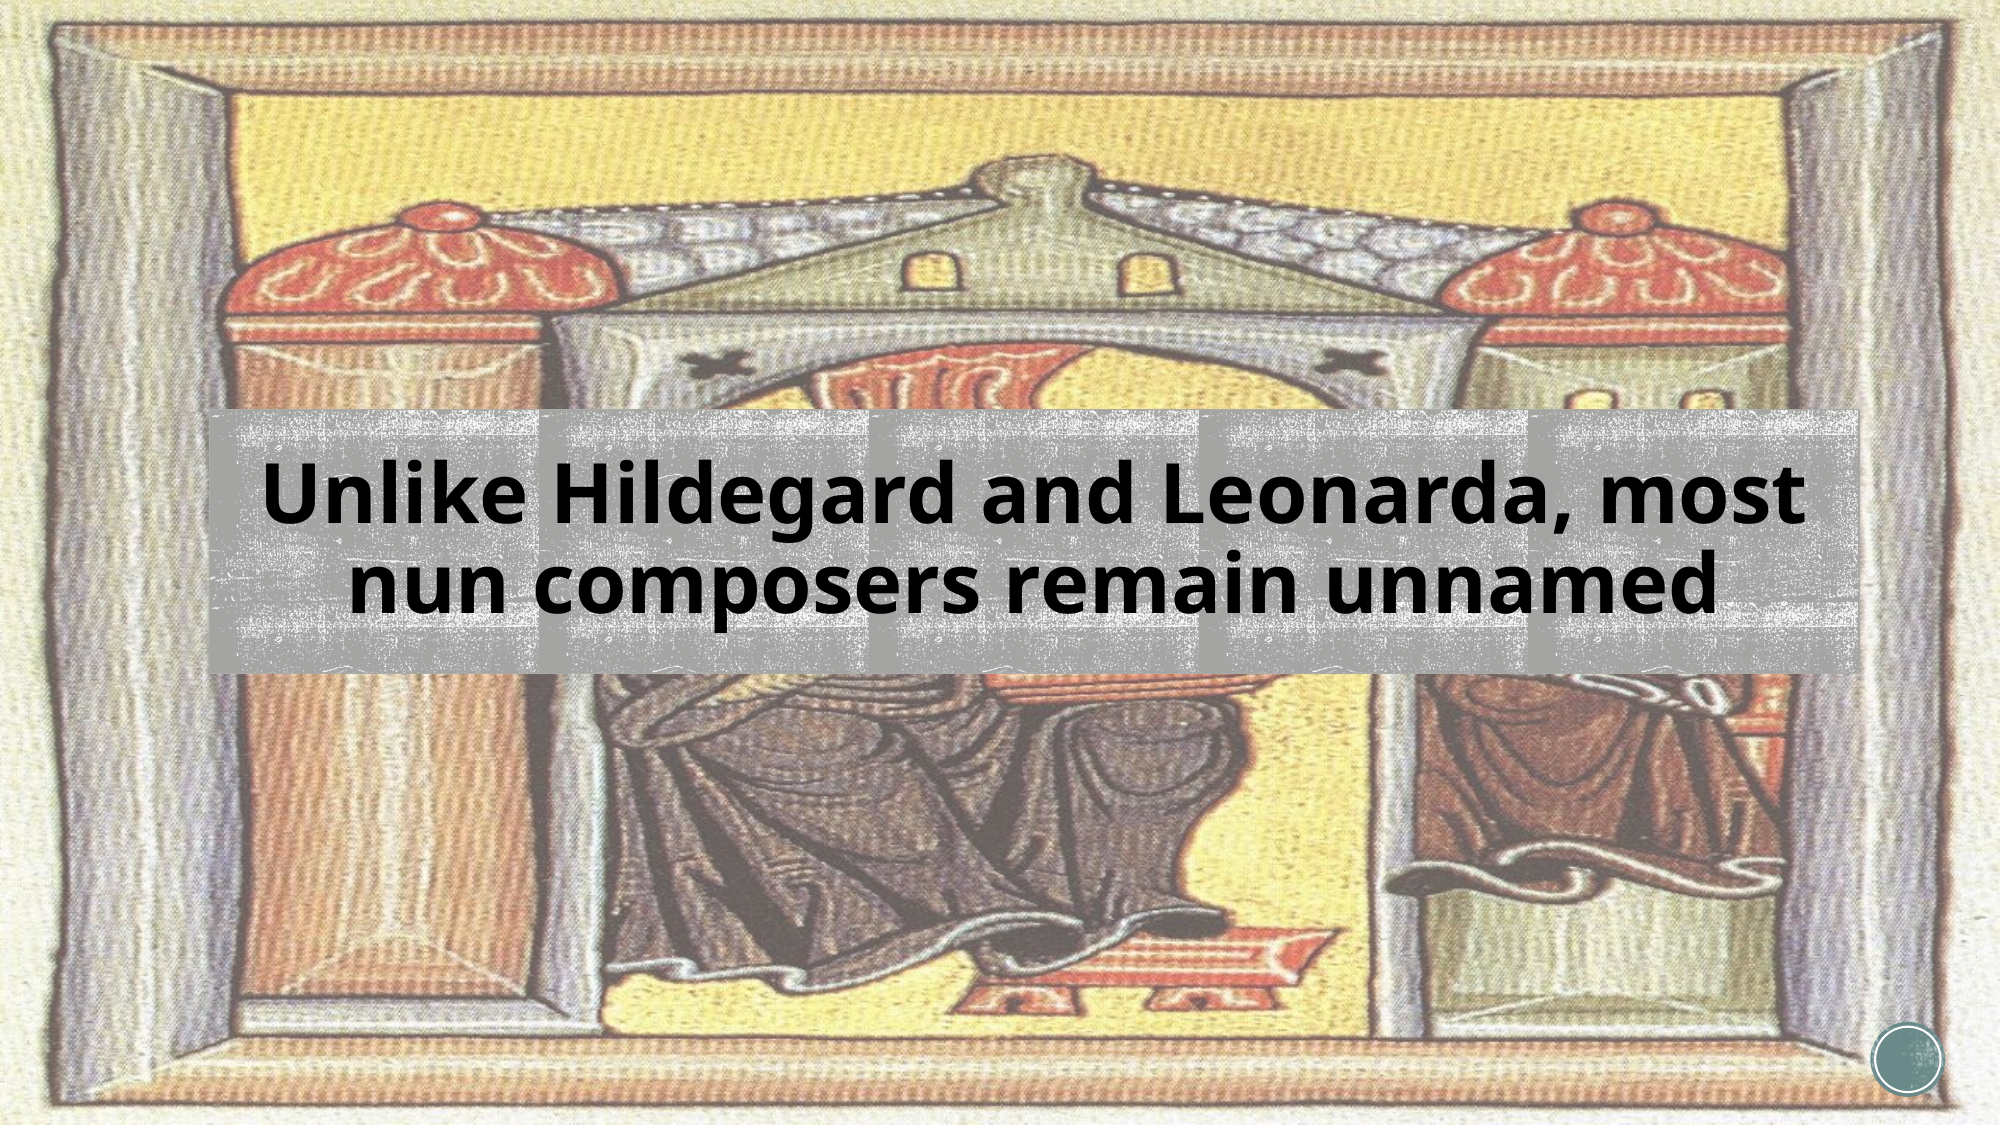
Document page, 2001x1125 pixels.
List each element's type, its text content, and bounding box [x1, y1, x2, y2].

title Unlike Hildegard and Leonarda, most nun composers remain unnamed [209, 409, 1860, 674]
